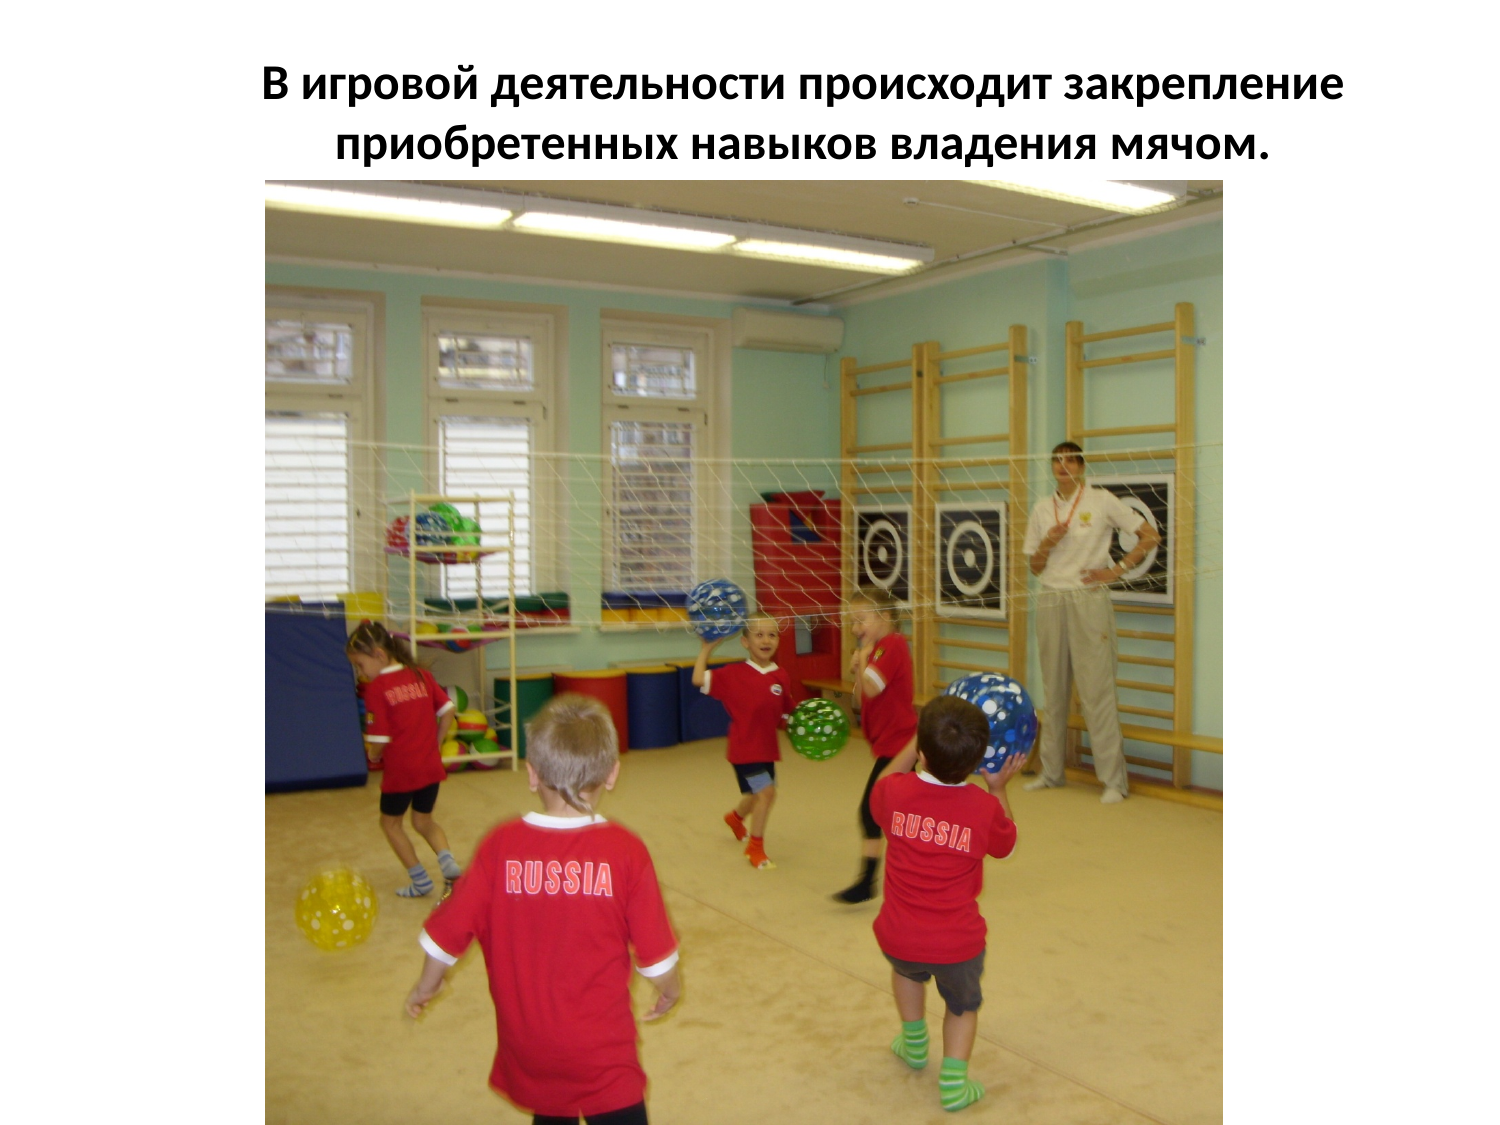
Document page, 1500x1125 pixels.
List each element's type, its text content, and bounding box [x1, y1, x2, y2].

title В игровой деятельности происходит закрепление приобретенных навыков владения мячом. [183, 0, 1424, 220]
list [265, 180, 1223, 1125]
